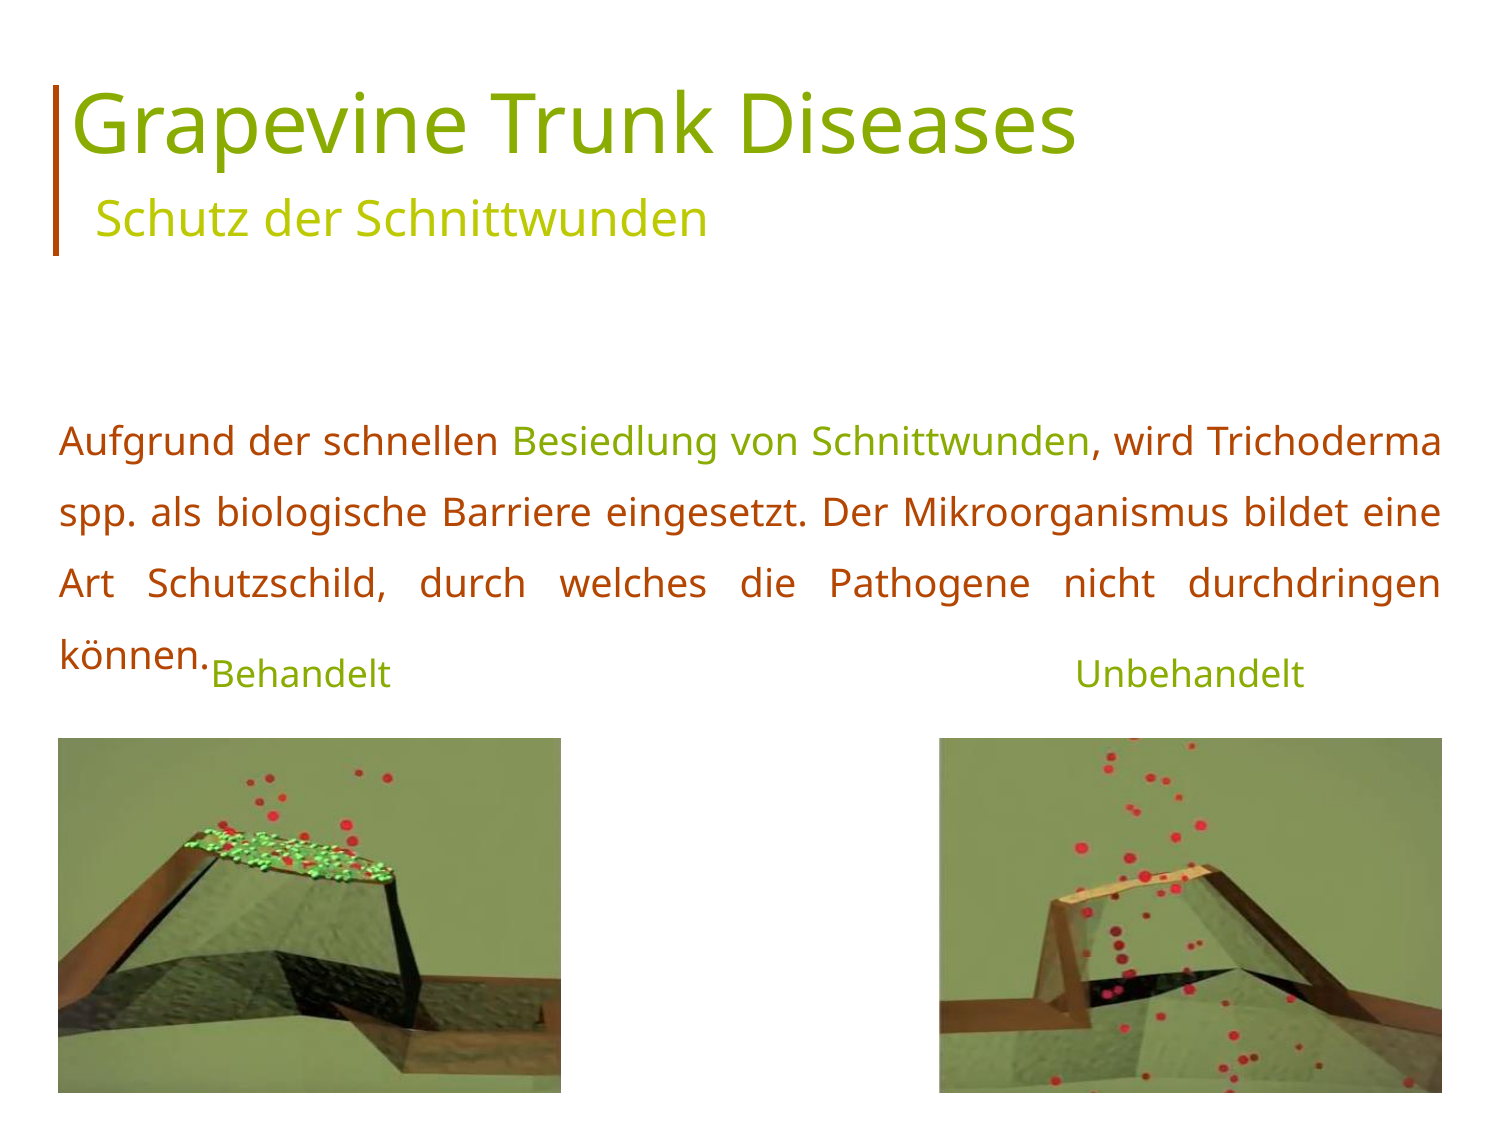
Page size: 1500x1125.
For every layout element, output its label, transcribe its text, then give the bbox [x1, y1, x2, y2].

text_box Unbehandelt [969, 642, 1411, 702]
text_box Aufgrund der schnellen Besiedlung von Schnittwunden, wird Trichoderma spp. als biologische Barriere eingesetzt. Der Mikroorganismus bildet eine Art Schutzschild, durch welches die Pathogene nicht durchdringen können. [44, 384, 1458, 803]
text_box Behandelt [80, 642, 522, 702]
text_box Grapevine Trunk Diseases [55, 62, 1153, 178]
picture [939, 738, 1442, 1093]
picture [58, 738, 561, 1093]
text_box Schutz der Schnittwunden [80, 178, 963, 254]
